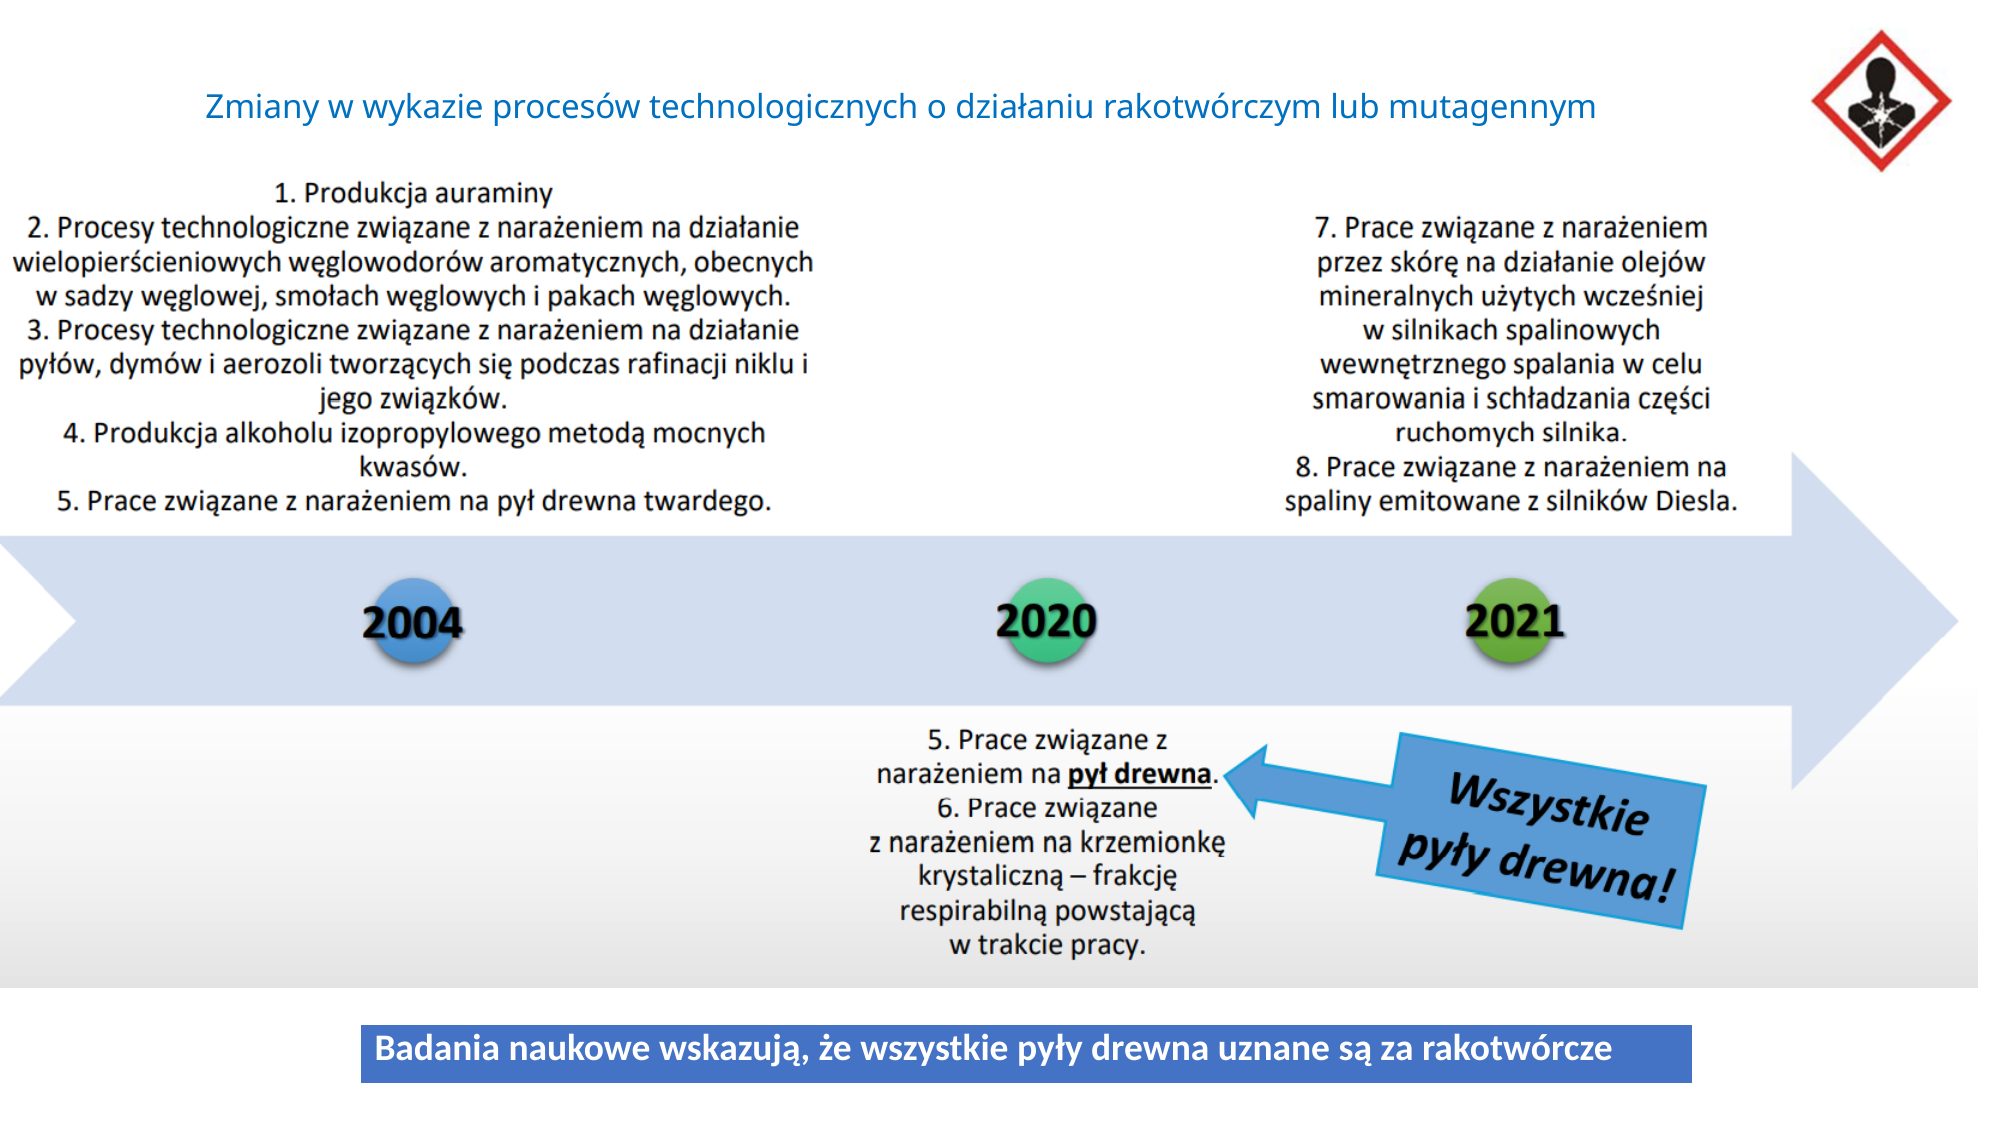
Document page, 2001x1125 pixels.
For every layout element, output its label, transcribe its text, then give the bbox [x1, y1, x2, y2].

table_header Badania naukowe wskazują, że wszystkie pyły drewna uznane są za rakotwórcze [361, 1025, 1692, 1083]
text_box Zmiany w wykazie procesów technologicznych o działaniu rakotwórczym lub mutagennym [38, 53, 1764, 137]
picture [0, 14, 1978, 988]
